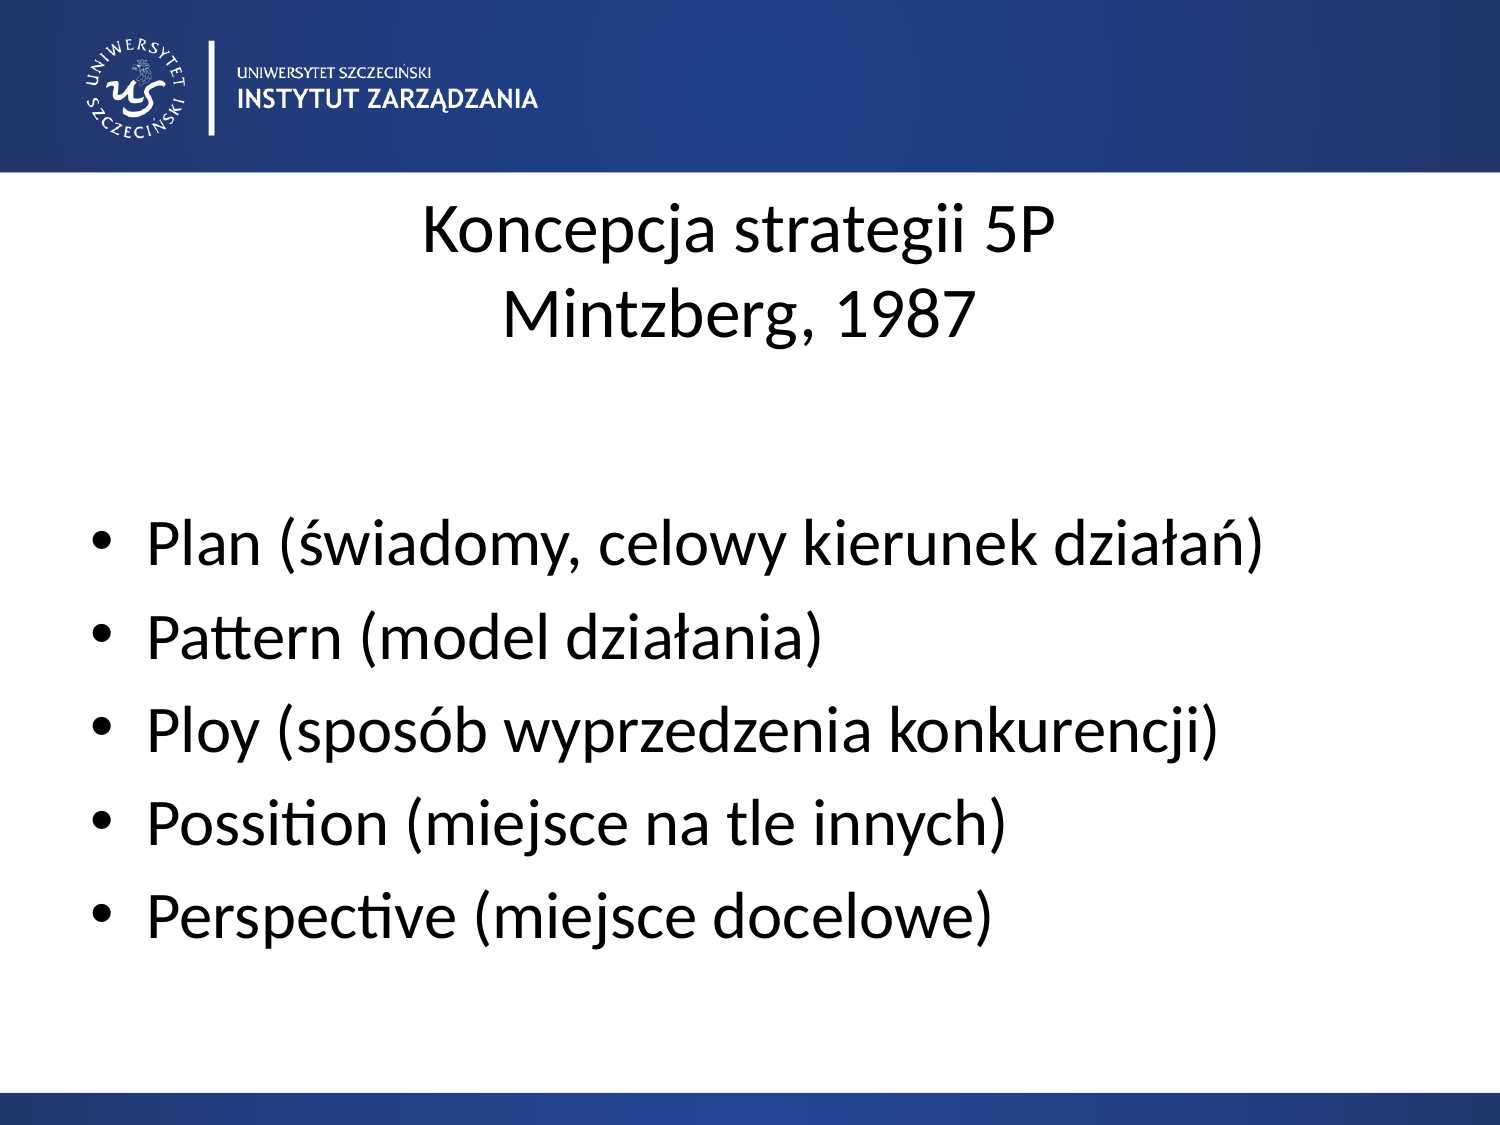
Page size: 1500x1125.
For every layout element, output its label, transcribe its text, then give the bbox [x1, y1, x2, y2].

list Plan (świadomy, celowy kierunek działań) Pattern (model działania) Ploy (sposób wyprzedzenia konkurencji) Possition (miejsce na tle innych) Perspective (miejsce docelowe) [75, 491, 1425, 1005]
title Koncepcja strategii 5P Mintzberg, 1987 [64, 172, 1415, 361]
picture [0, 0, 1500, 1125]
